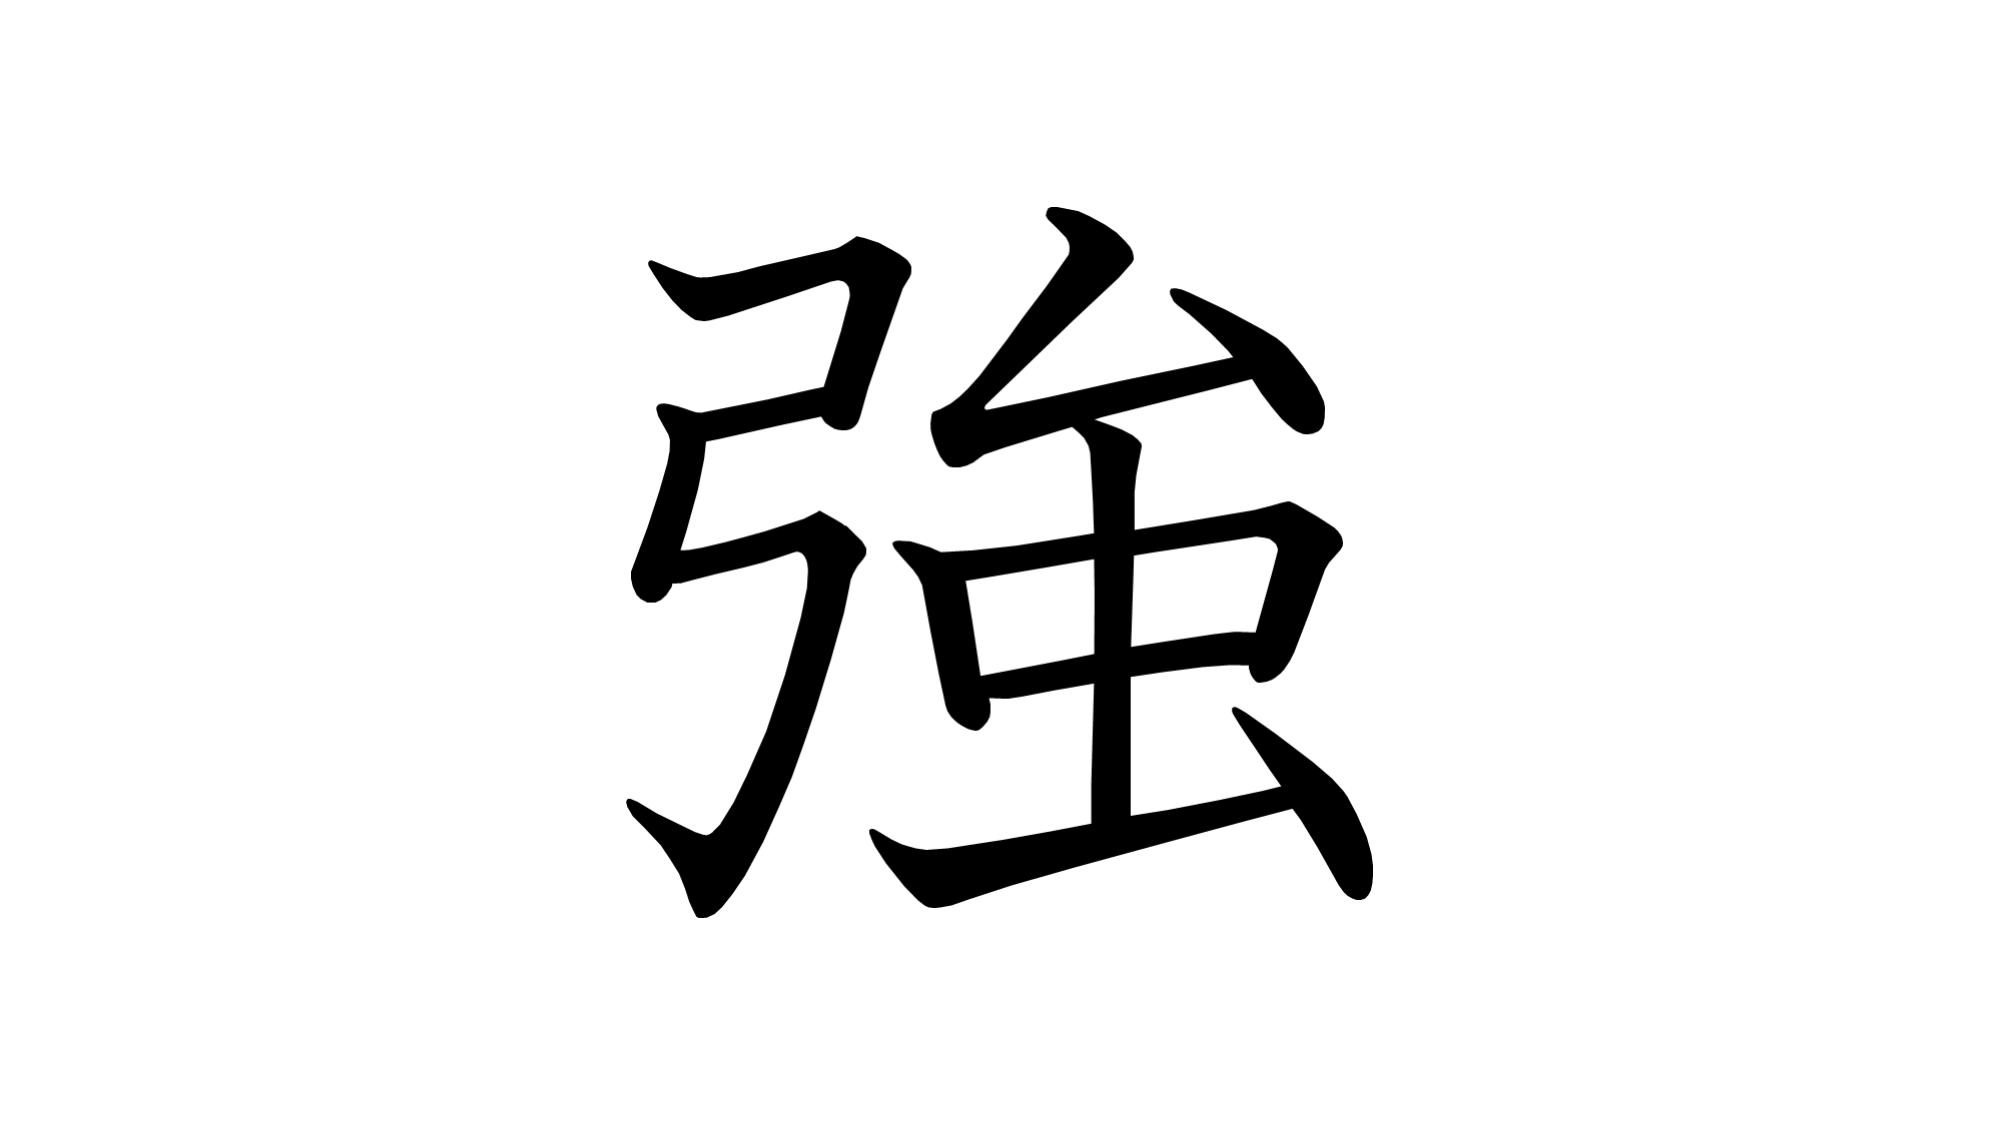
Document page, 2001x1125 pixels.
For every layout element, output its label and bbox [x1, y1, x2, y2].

picture [626, 207, 1374, 918]
